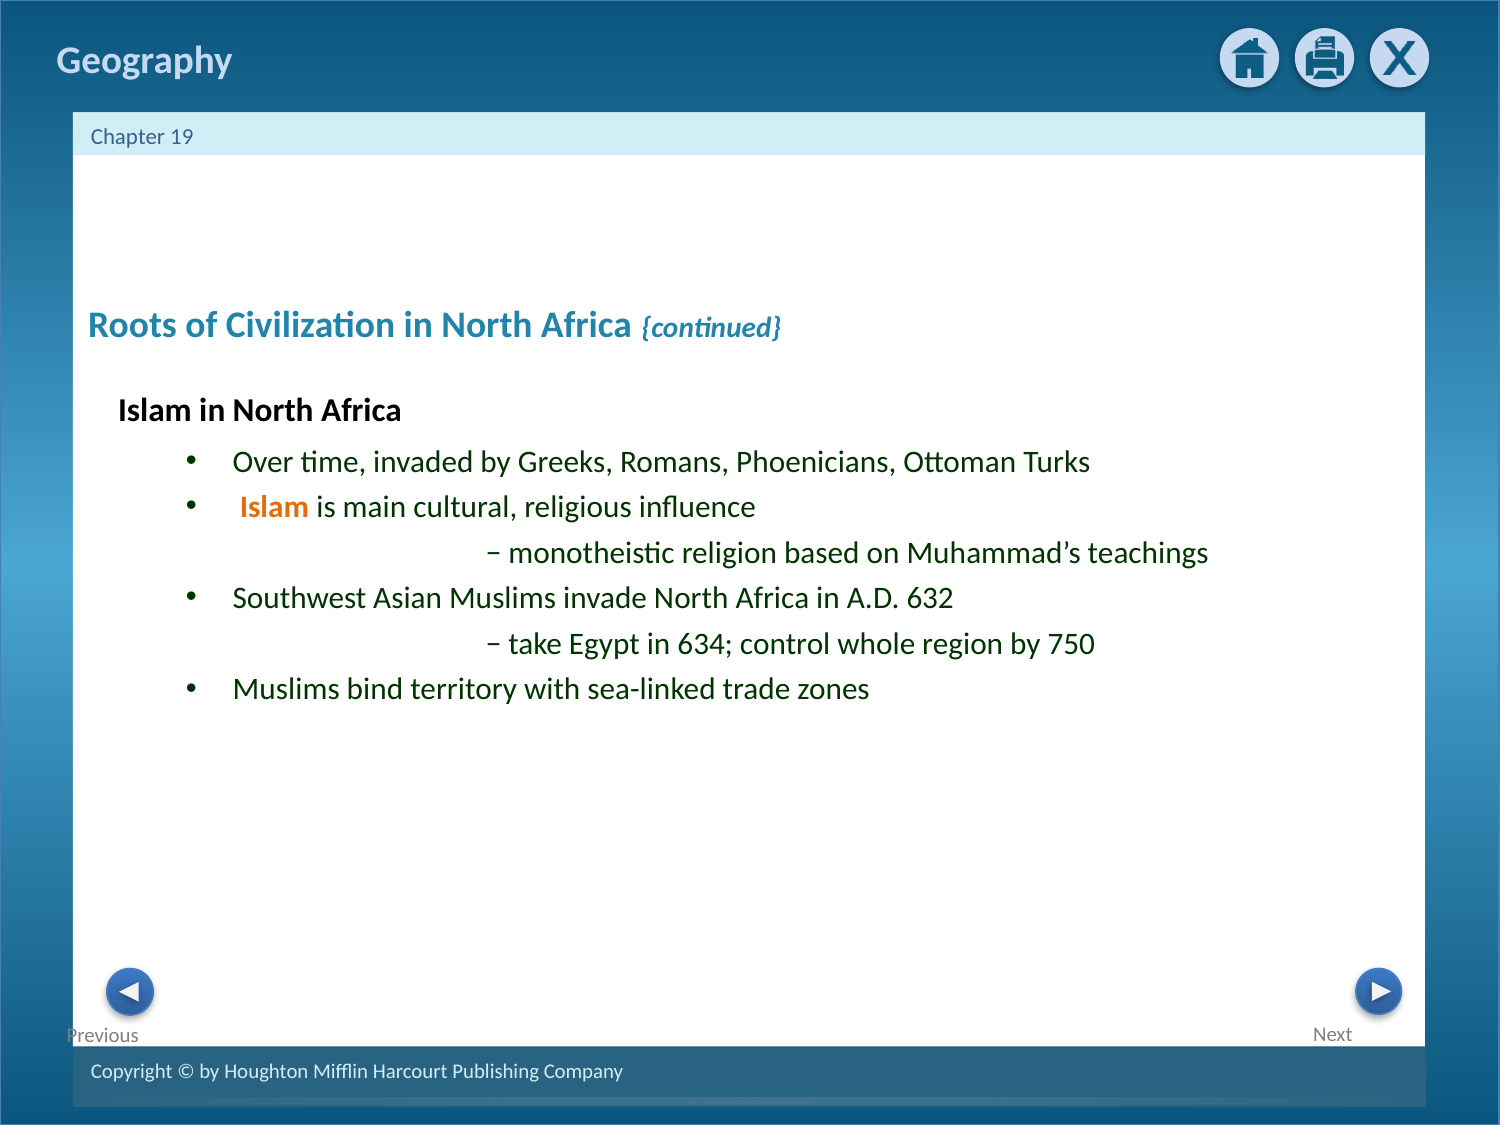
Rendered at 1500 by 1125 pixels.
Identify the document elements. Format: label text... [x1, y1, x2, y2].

picture [1231, 38, 1268, 78]
picture [1305, 36, 1344, 79]
text_box Roots of Civilization in North Africa {continued} [73, 292, 1424, 352]
text_box Over time, invaded by Greeks, Romans, Phoenicians, Ottoman Turks Islam is main cultural, religious influence − monotheistic religion based on Muhammad’s teachings Southwest Asian Muslims invade North Africa in A.D. 632 − take Egypt in 634; control whole region by 750 Muslims bind territory with sea-linked trade zones [171, 440, 1248, 714]
text_box Islam in North Africa [103, 380, 1500, 436]
picture [1382, 41, 1417, 75]
